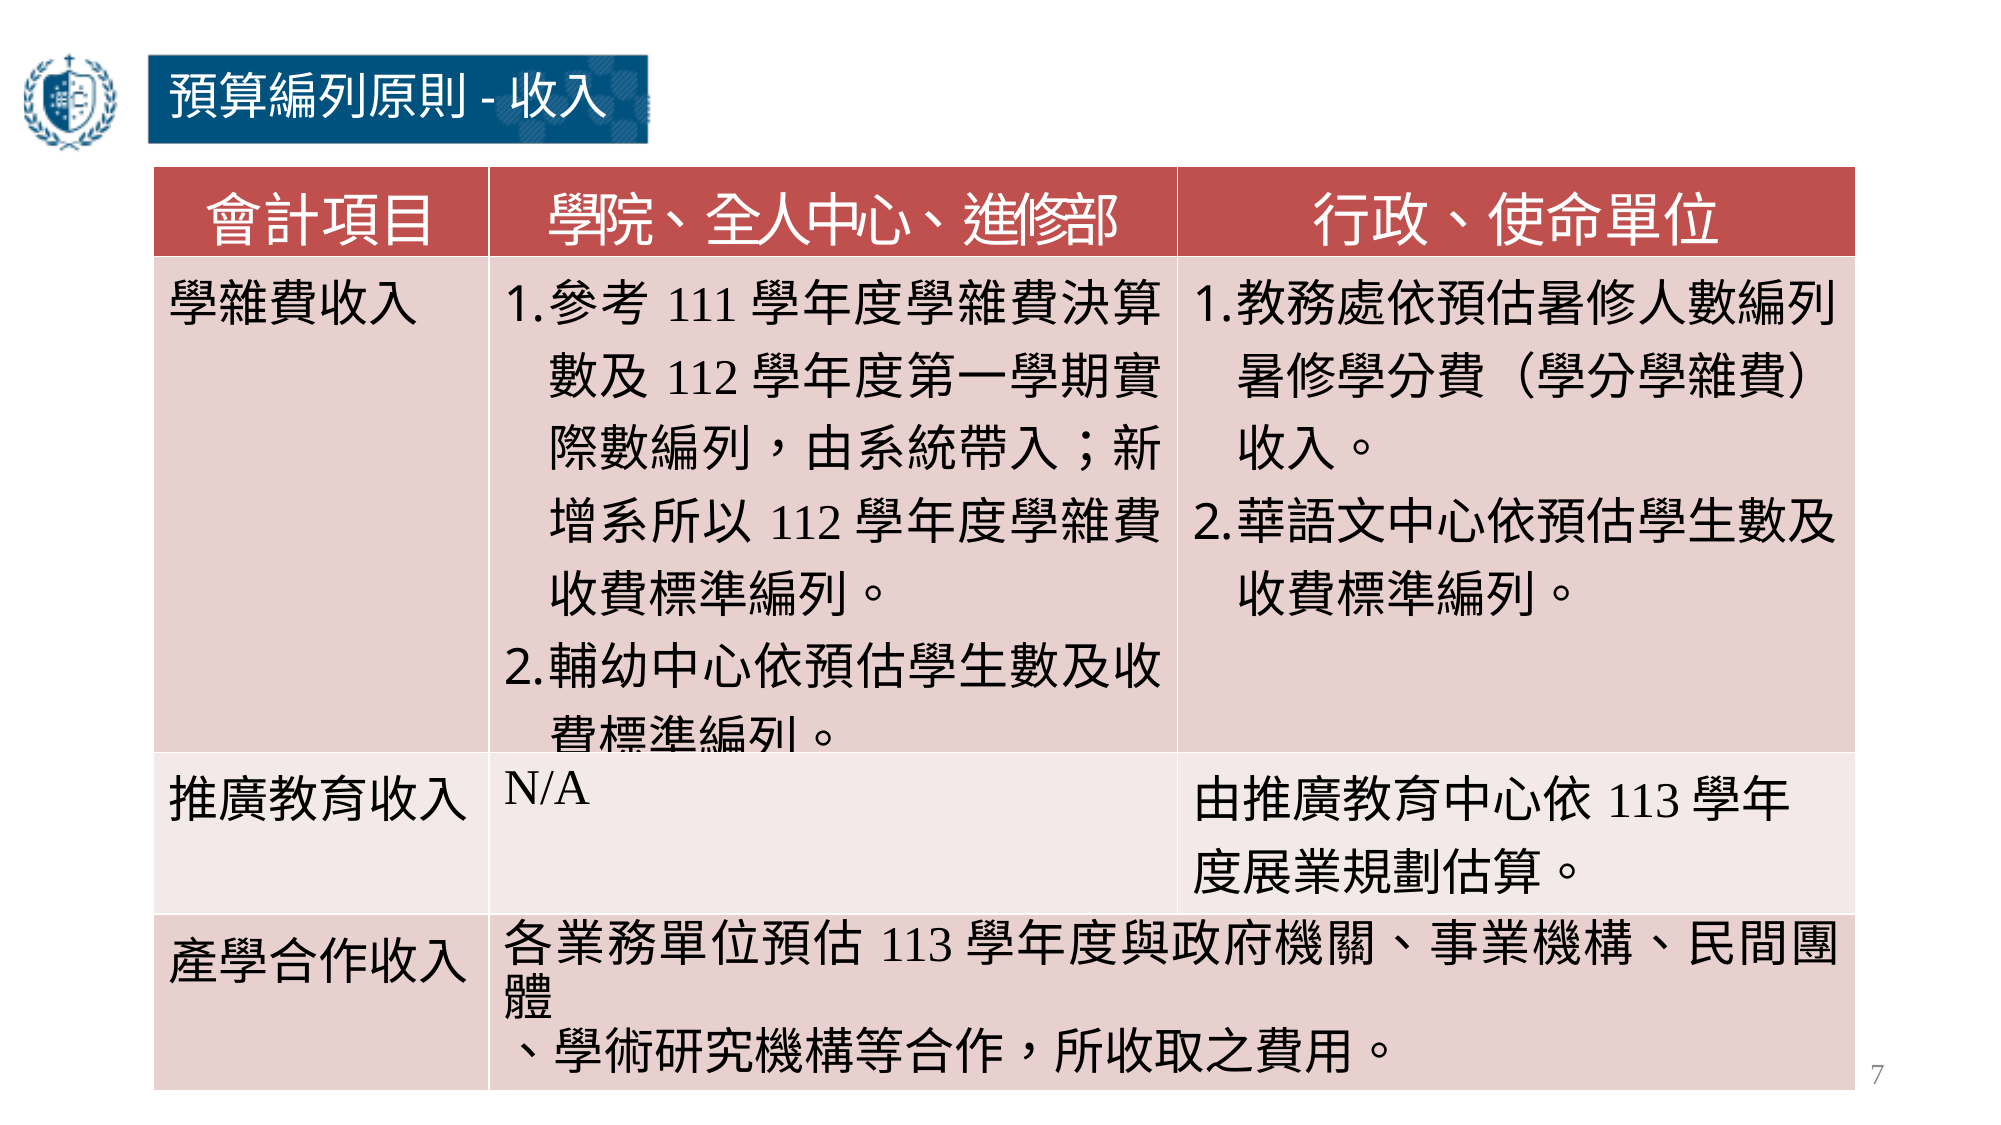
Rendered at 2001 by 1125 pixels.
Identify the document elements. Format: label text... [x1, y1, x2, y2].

table_cell 產學合作收入 [154, 915, 488, 1090]
table_cell 推廣教育收入 [154, 753, 488, 913]
table_cell N/A [490, 753, 1177, 913]
table_header 會計項目 [154, 205, 488, 256]
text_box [23, 44, 680, 196]
table_header 行政、使命單位 [1178, 167, 1855, 256]
table_cell 由推廣教育中心依113學年度展業規劃估算。 [1178, 753, 1855, 913]
table_cell 教務處依預估暑修人數編列暑修學分費（學分學雜費）收入。 華語文中心依預估學生數及收費標準編列。 [1178, 257, 1855, 752]
table_header 學院、全人中心、進修部 [490, 167, 1177, 256]
table_cell 學雜費收入 [154, 257, 488, 752]
table_cell 各業務單位預估113學年度與政府機關、事業機構、民間團體 、學術研究機構等合作，所收取之費用。 [490, 915, 1855, 1090]
table_cell 參考111學年度學雜費決算數及112學年度第一學期實際數編列，由系統帶入；新增系所以112學年度學雜費收費標準編列。 輔幼中心依預估學生數及收費標準編列。 [490, 257, 1177, 752]
slide_number 7 [1433, 1042, 1900, 1103]
